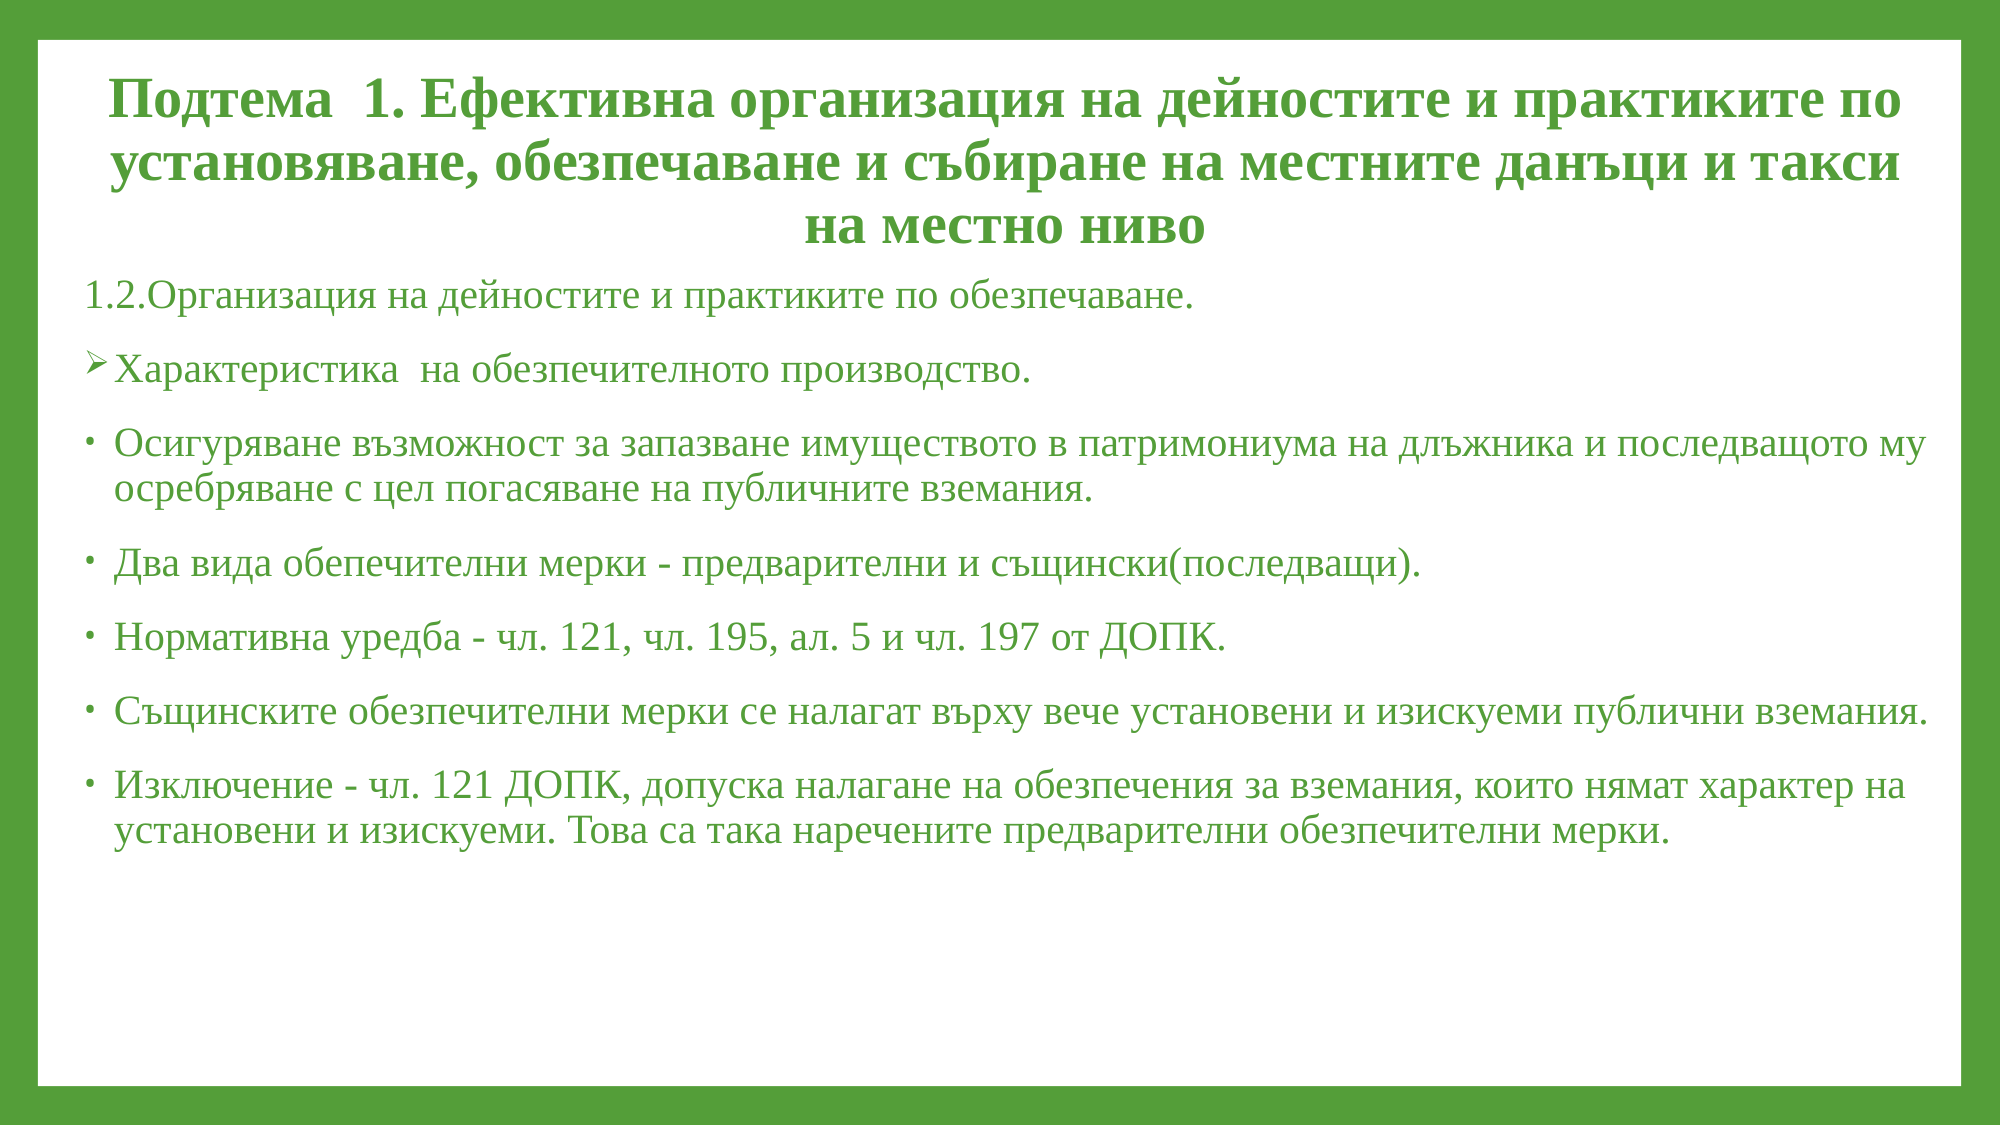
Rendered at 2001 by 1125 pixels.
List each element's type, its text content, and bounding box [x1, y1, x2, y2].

list 1.2.Организация на дейностите и практиките по обезпечаване. Характеристика на обезпечителното производство. Осигуряване възможност за запазване имуществото в патримониума на длъжника и последващото му осребряване с цел погасяване на публичните вземания. Два вида обепечителни мерки - предварителни и същински(последващи). Нормативна уредба - чл. 121, чл. 195, ал. 5 и чл. 197 от ДОПК. Същинските обезпечителни мерки се налагат върху вече установени и изискуеми публични вземания. Изключение - чл. 121 ДОПК, допуска налагане на обезпечения за вземания, които нямат характер на установени и изискуеми. Това са така наречените предварителни обезпечителни мерки. [61, 264, 1950, 1078]
title Подтема 1. Ефективна организация на дейностите и практиките по установяване, обезпечаване и събиране на местните данъци и такси на местно ниво [61, 58, 1950, 264]
